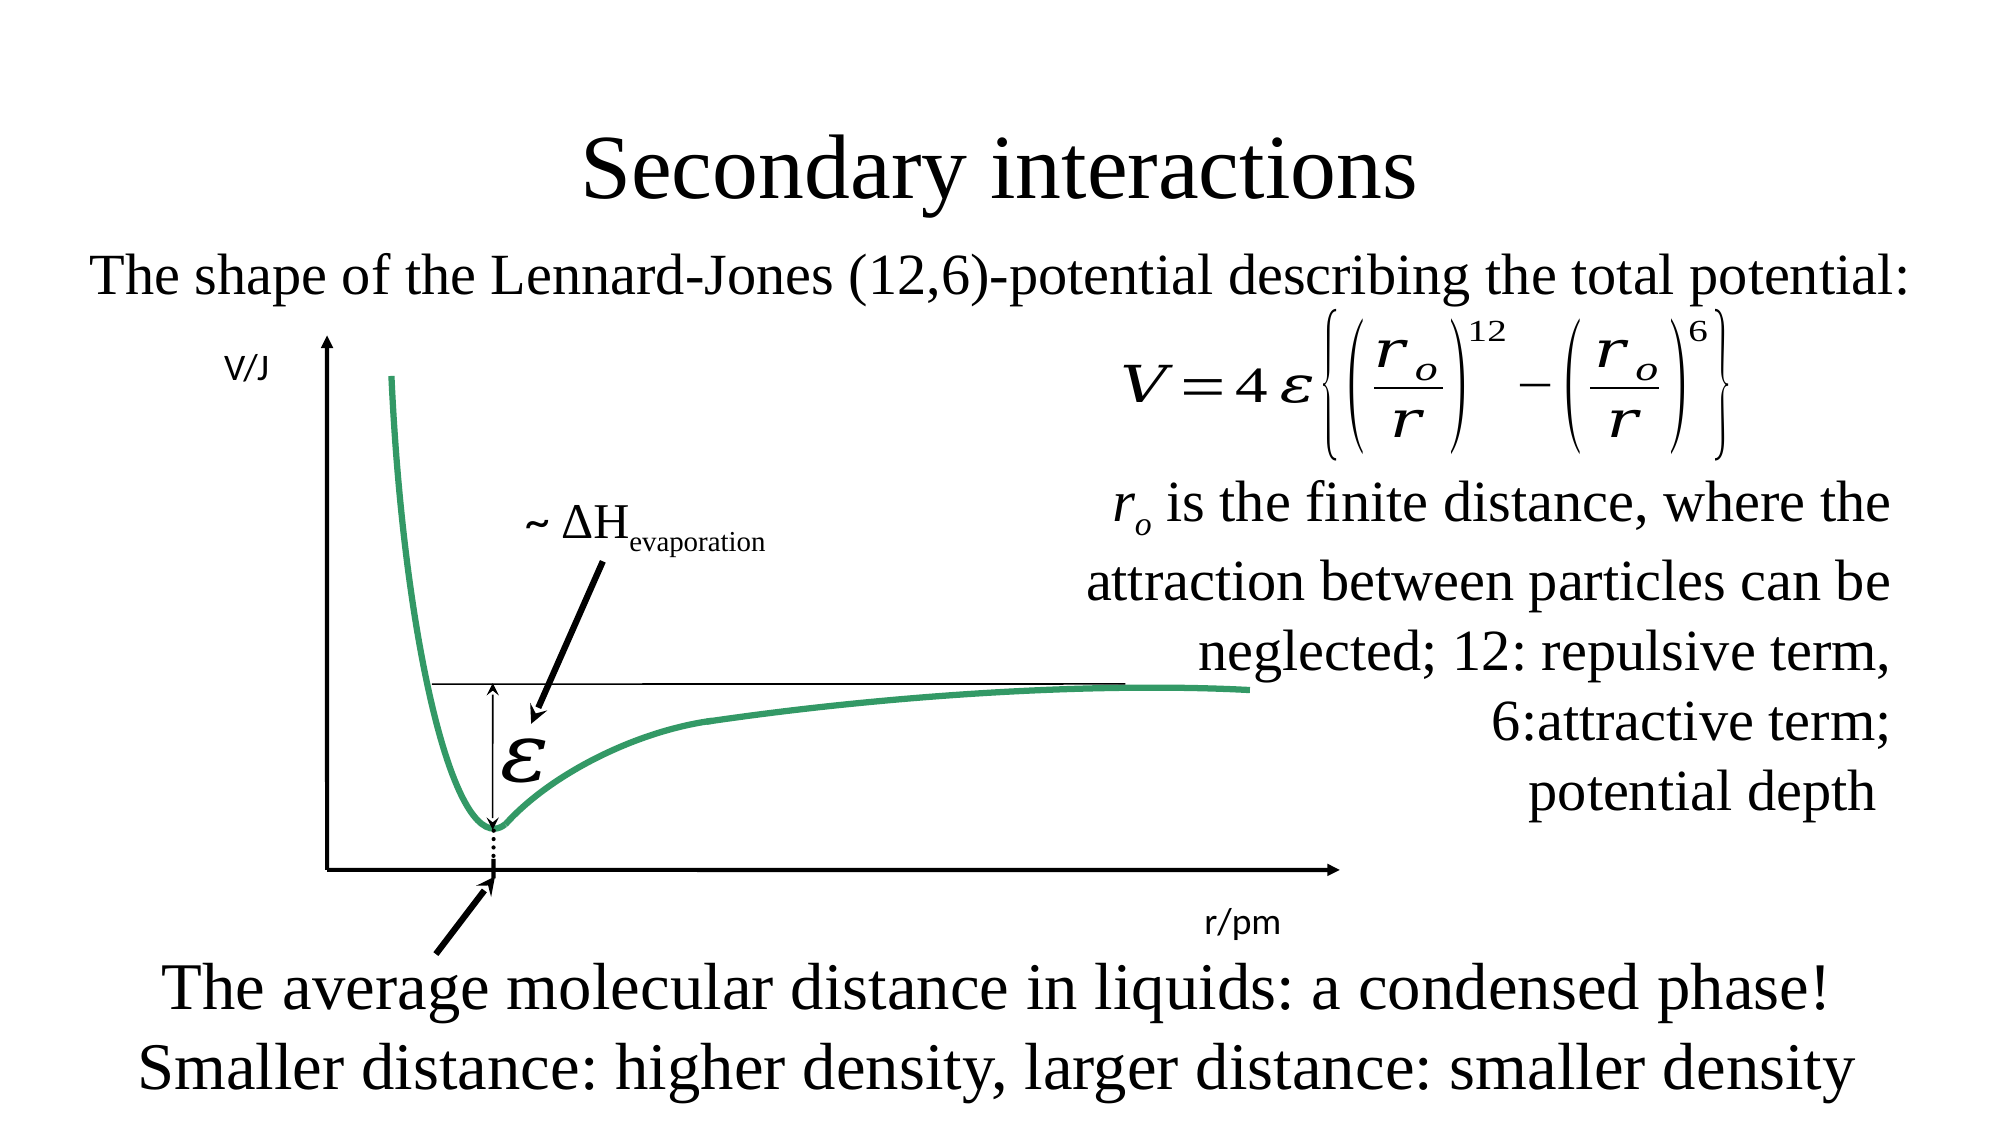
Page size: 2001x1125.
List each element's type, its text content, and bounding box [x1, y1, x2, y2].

text_box The shape of the Lennard-Jones (12,6)-potential describing the total potential: [74, 229, 1926, 314]
text_box [482, 876, 496, 891]
text_box [494, 863, 1340, 877]
text_box V/J [209, 335, 285, 396]
text_box r/pm [1189, 889, 1297, 935]
text_box The average molecular distance in liquids: a condensed phase! Smaller distance: higher density, larger distance: smaller density [11, 935, 1985, 1110]
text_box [401, 373, 1254, 835]
title Secondary interactions [137, 59, 1863, 278]
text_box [497, 481, 793, 683]
text_box [320, 335, 334, 869]
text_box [431, 683, 1126, 830]
